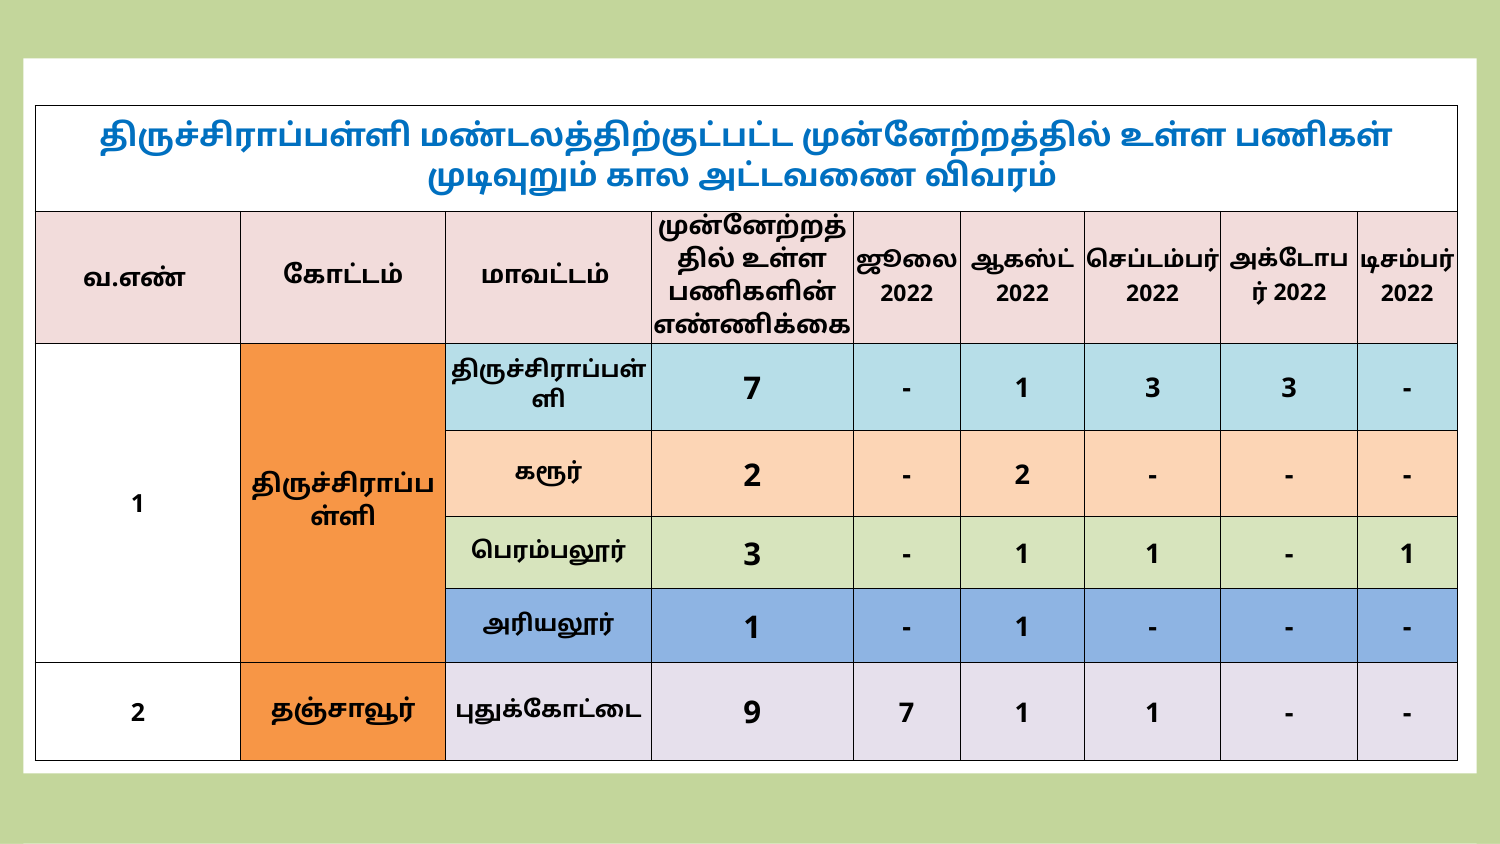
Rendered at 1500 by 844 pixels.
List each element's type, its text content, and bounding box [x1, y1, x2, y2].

table_cell - [1085, 589, 1220, 662]
table_cell - [1358, 589, 1457, 662]
text_box [25, 0, 1474, 61]
table_cell அக்டோபர் 2022 [1221, 212, 1357, 343]
table_cell 2 [652, 431, 853, 516]
table_cell 1 [961, 663, 1084, 760]
table_cell - [1221, 517, 1357, 588]
table_cell டிசம்பர் 2022 [1358, 212, 1457, 343]
table_cell - [1221, 431, 1357, 516]
table_cell 3 [1085, 344, 1220, 430]
table_cell - [1358, 431, 1457, 516]
table_cell - [1221, 663, 1357, 760]
table_cell 1 [1358, 517, 1457, 588]
table_cell திருச்சிராப்பள்ளி [241, 344, 445, 662]
table_cell - [854, 344, 960, 430]
table_cell திருச்சிராப்பள்ளி [446, 344, 651, 430]
table_cell 1 [961, 589, 1084, 662]
table_cell மாவட்டம் [446, 212, 651, 343]
table_cell - [1221, 589, 1357, 662]
table_cell 9 [652, 663, 853, 760]
table_cell 1 [961, 344, 1084, 430]
table_cell - [1085, 431, 1220, 516]
table_cell - [854, 589, 960, 662]
table_cell செப்டம்பர் 2022 [1085, 212, 1220, 343]
table_cell ஆகஸ்ட் 2022 [961, 212, 1084, 343]
table_cell ஜூலை 2022 [854, 212, 960, 343]
table_cell 1 [1085, 517, 1220, 588]
table_cell 3 [652, 517, 853, 588]
table_cell பெரம்பலூர் [446, 517, 651, 588]
table_cell - [1358, 344, 1457, 430]
table_cell 1 [961, 517, 1084, 588]
text_box [1474, 0, 1500, 844]
text_box [25, 771, 1474, 844]
table_cell தஞ்சாவூர் [241, 663, 445, 760]
table_cell புதுக்கோட்டை [446, 663, 651, 760]
table_cell 2 [961, 431, 1084, 516]
table_cell 3 [1221, 344, 1357, 430]
table_cell 1 [1085, 663, 1220, 760]
table_cell வ.எண் [36, 212, 240, 343]
table_cell அரியலூர் [446, 589, 651, 662]
table_cell கரூர் [446, 431, 651, 516]
table_cell - [854, 431, 960, 516]
text_box [0, 0, 25, 844]
table_cell 1 [36, 344, 240, 662]
table_cell 2 [36, 663, 240, 760]
table_cell முன்னேற்றத்தில் உள்ள பணிகளின் எண்ணிக்கை [652, 212, 853, 343]
table_cell 7 [652, 344, 853, 430]
table_cell கோட்டம் [241, 212, 445, 343]
table_header திருச்சிராப்பள்ளி மண்டலத்திற்குட்பட்ட முன்னேற்றத்தில் உள்ள பணிகள் முடிவுறும் கால அட்டவணை விவரம் [36, 106, 1457, 211]
table_cell - [1358, 663, 1457, 760]
table_cell 1 [652, 589, 853, 662]
table_cell 7 [854, 663, 960, 760]
table_cell - [854, 517, 960, 588]
